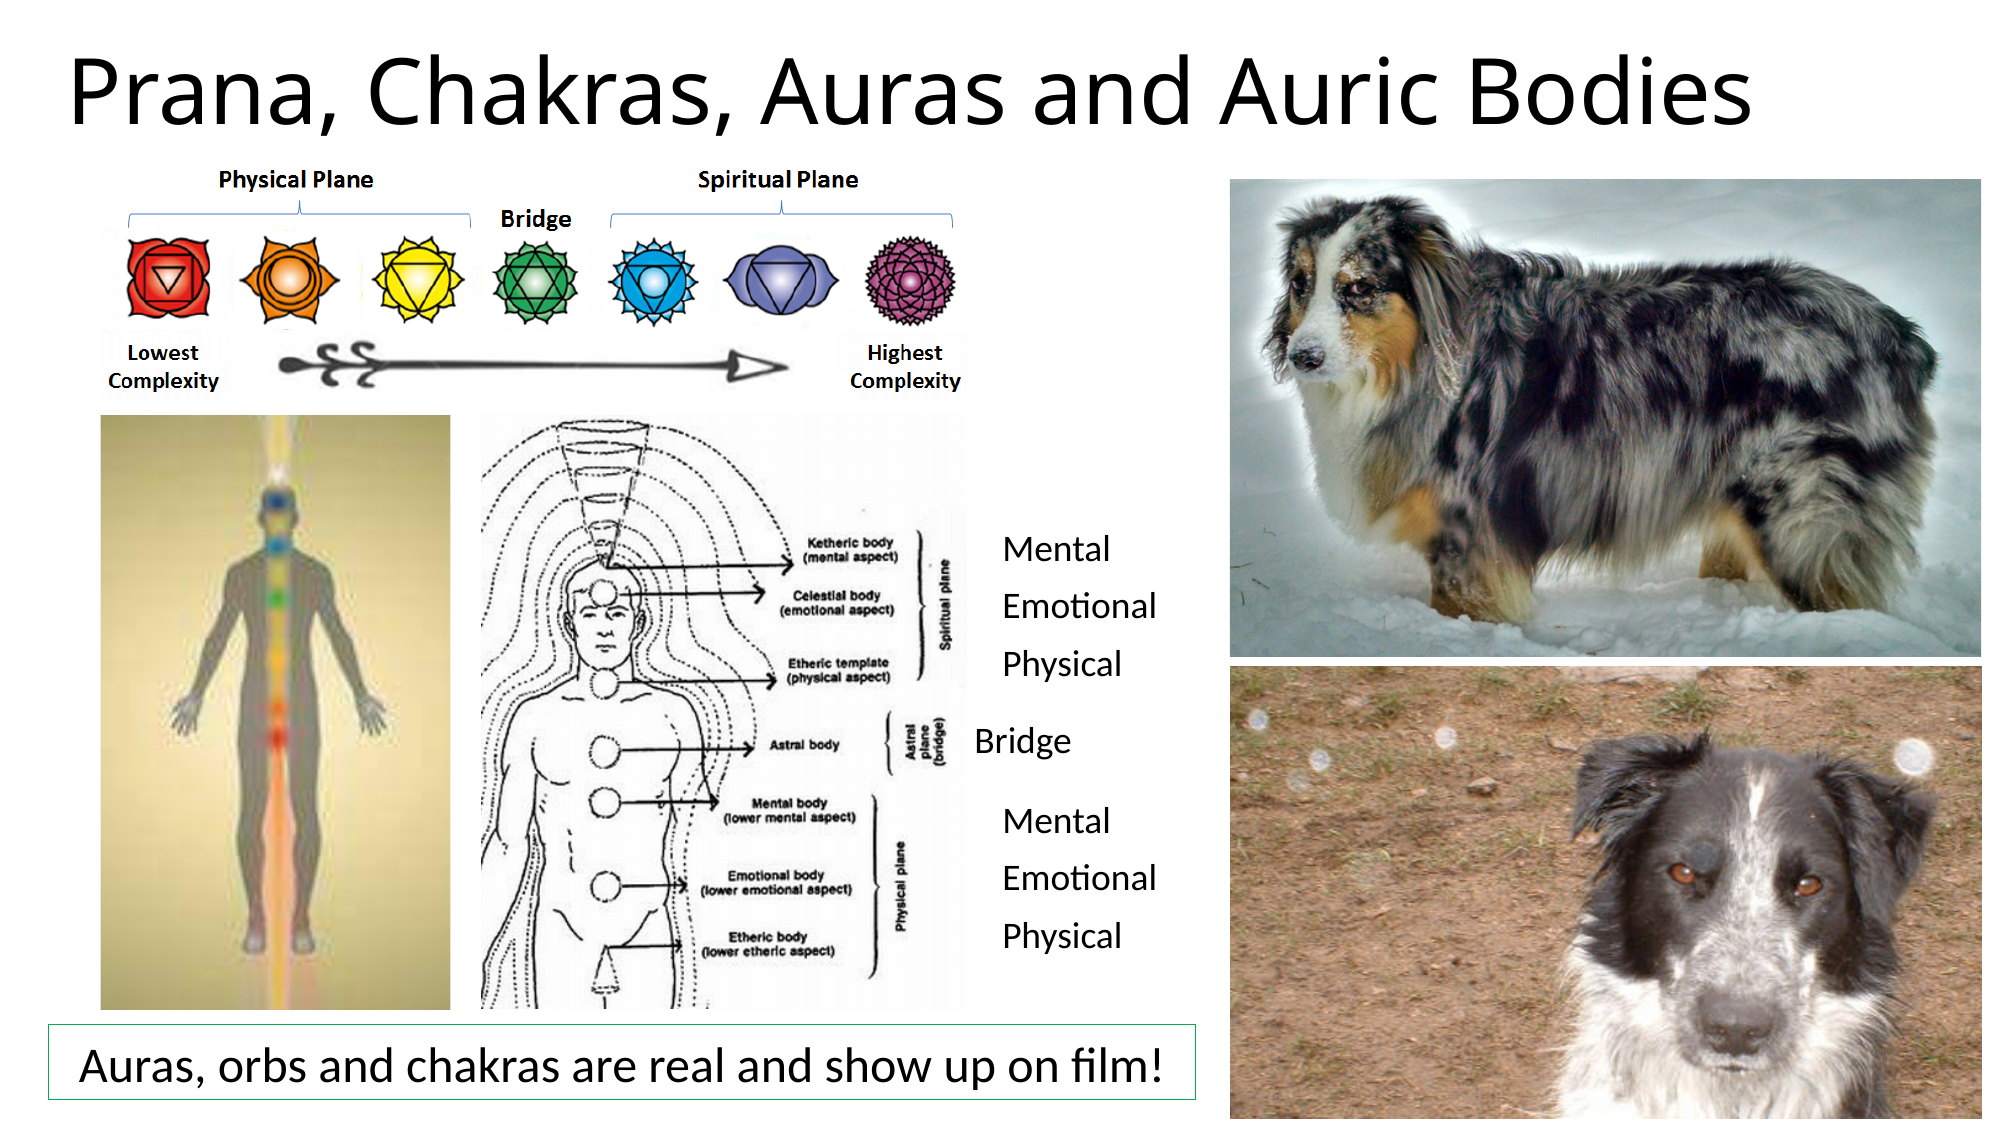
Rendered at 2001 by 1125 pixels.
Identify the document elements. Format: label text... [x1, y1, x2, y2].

text_box Auras, orbs and chakras are real and show up on film! [48, 1024, 1196, 1100]
title Prana, Chakras, Auras and Auric Bodies [51, 29, 1777, 160]
picture [1229, 179, 1982, 657]
picture [101, 159, 967, 401]
text_box Bridge [967, 708, 1096, 769]
text_box Mental Emotional Physical [987, 516, 1190, 692]
picture [100, 415, 451, 1010]
picture [481, 415, 967, 1010]
text_box Mental Emotional Physical [987, 788, 1190, 964]
picture [1229, 666, 1982, 1119]
